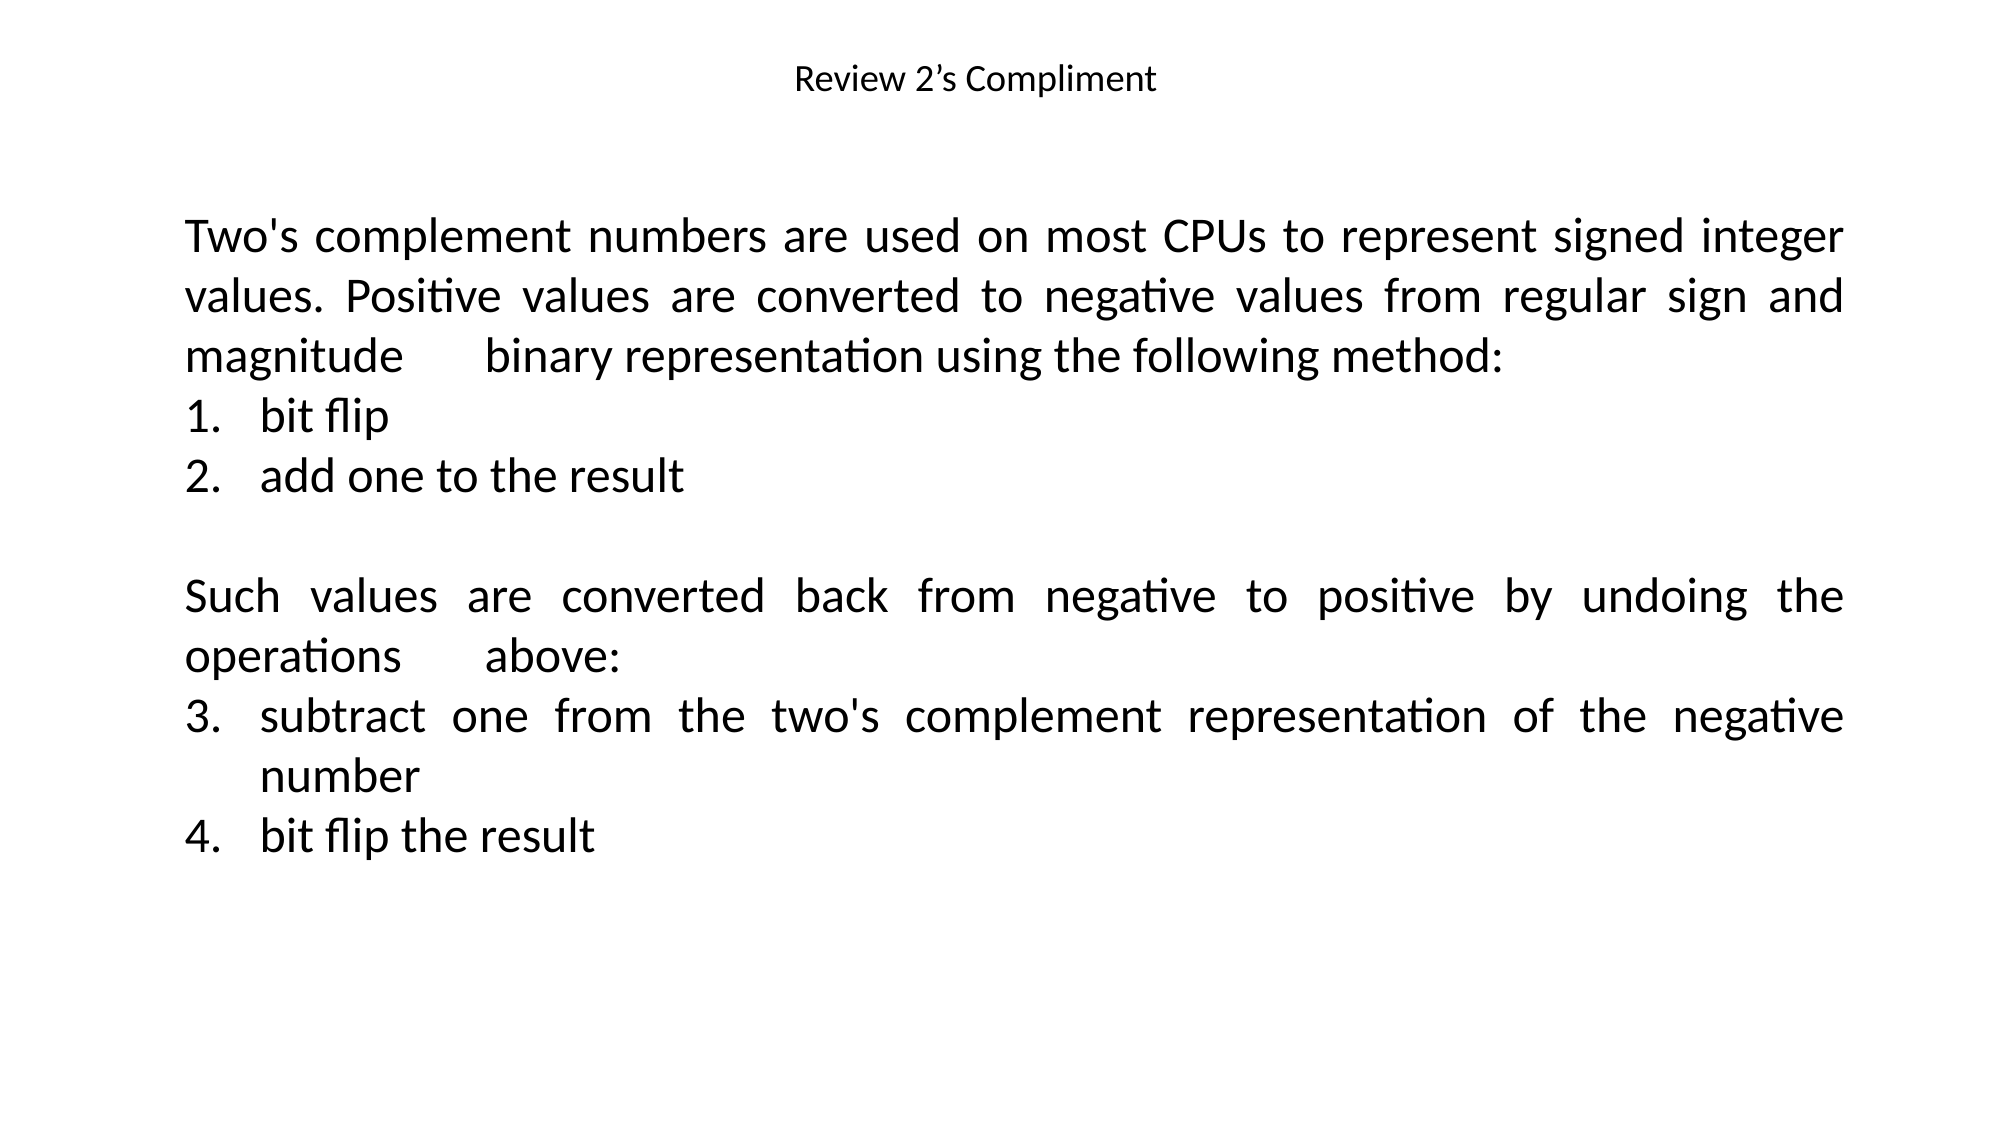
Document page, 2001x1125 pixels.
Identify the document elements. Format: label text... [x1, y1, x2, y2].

text_box Two's complement numbers are used on most CPUs to represent signed integer values. Positive values are converted to negative values from regular sign and magnitude binary representation using the following method: bit flip add one to the result Such values are converted back from negative to positive by undoing the operations above: subtract one from the two's complement representation of the negative number bit flip the result [169, 194, 1861, 870]
title Review 2’s Compliment [561, 45, 1391, 108]
